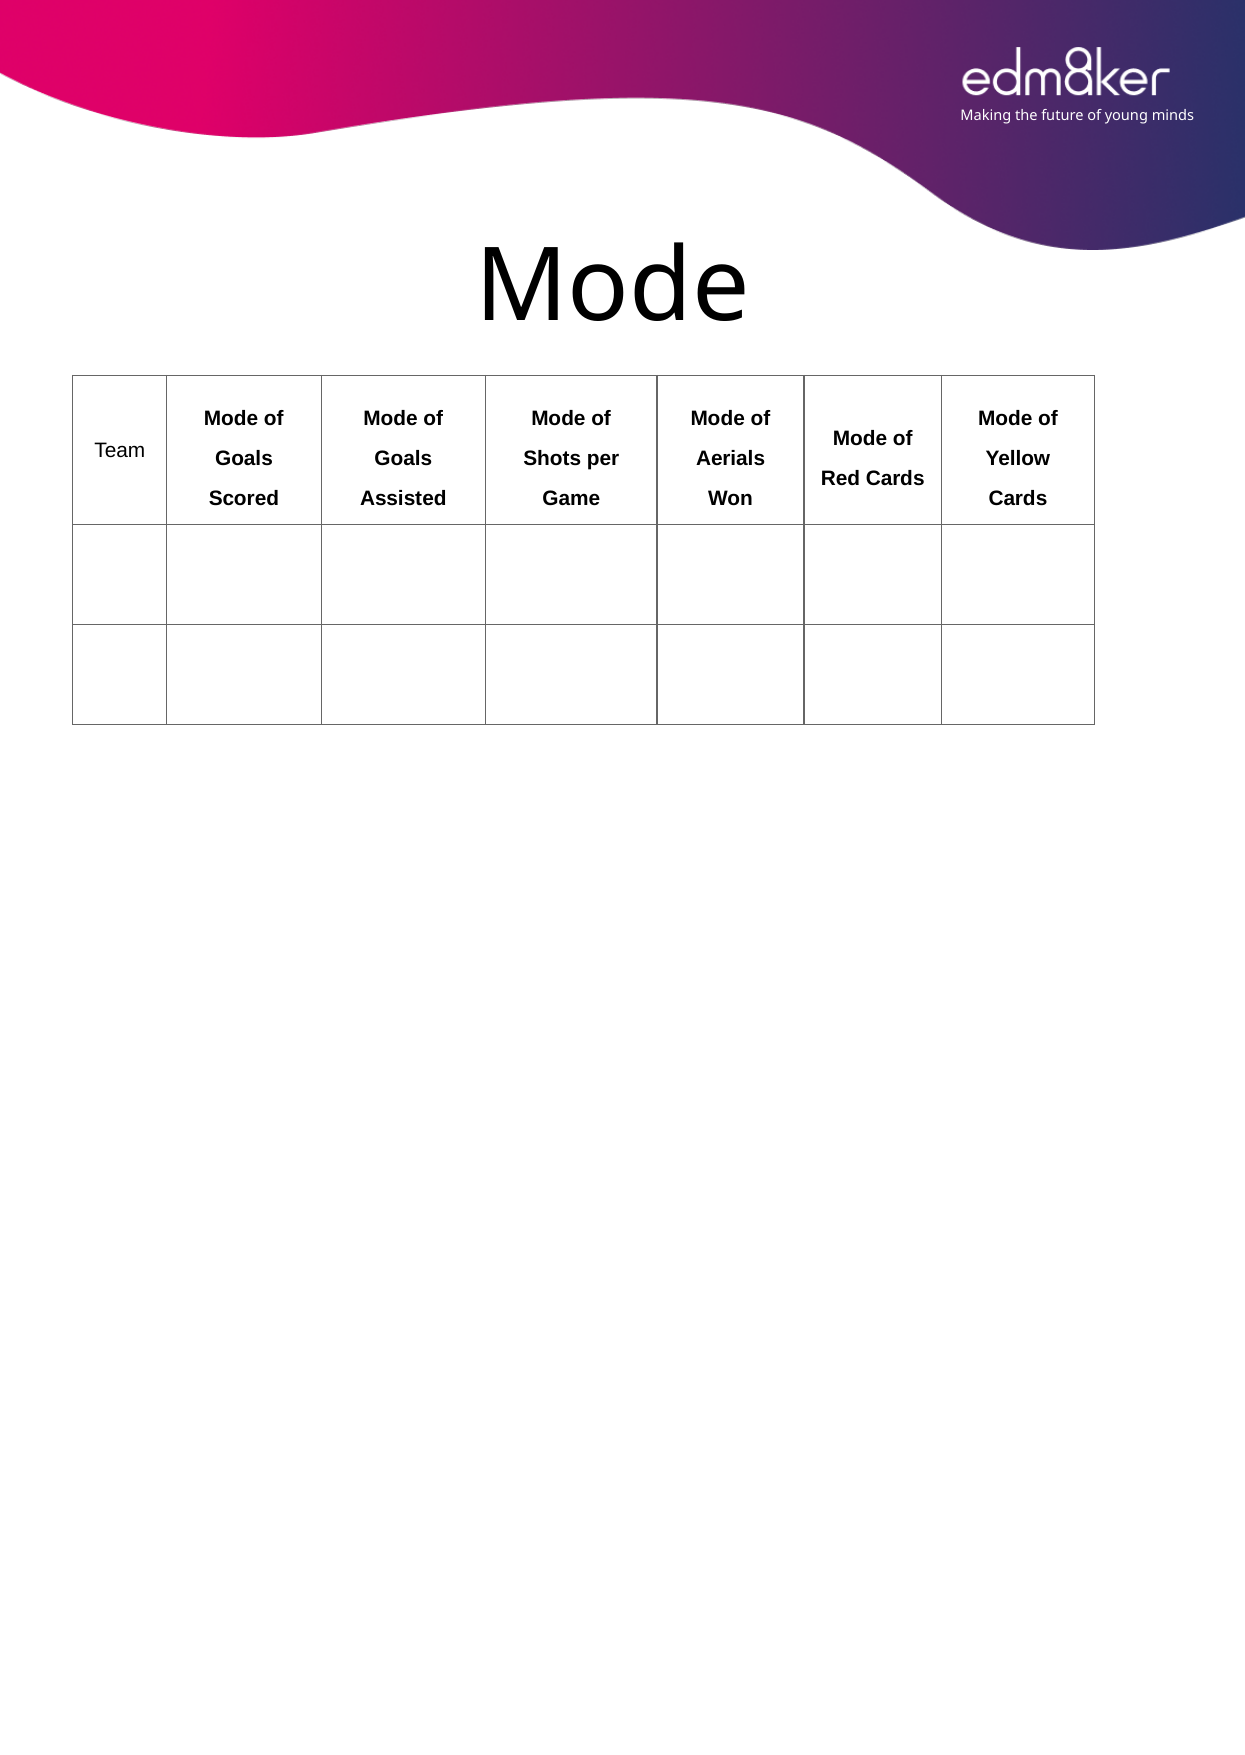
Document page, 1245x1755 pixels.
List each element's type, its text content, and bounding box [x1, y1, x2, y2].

table_header Mode of Shots per Game [486, 376, 656, 524]
table_header Mode of Aerials Won [658, 376, 803, 524]
table_cell [658, 525, 803, 624]
table_cell [486, 625, 656, 724]
table_cell [73, 625, 166, 724]
table_header Mode of Red Cards [805, 376, 941, 524]
text_box Mode [72, 260, 1153, 362]
table_header Mode of Yellow Cards [942, 376, 1094, 524]
table_cell [167, 525, 321, 624]
table_cell [805, 625, 941, 724]
table_header Mode of Goals Assisted [322, 376, 485, 524]
table_header Mode of Goals Scored [167, 376, 321, 524]
table_cell [805, 525, 941, 624]
table_cell [658, 625, 803, 724]
table_header Team [73, 376, 166, 524]
table_cell [73, 525, 166, 624]
picture [0, 0, 1245, 251]
table_cell [942, 625, 1094, 724]
table_cell [167, 625, 321, 724]
table_cell [322, 525, 485, 624]
table_cell [322, 625, 485, 724]
table_cell [942, 525, 1094, 624]
table_cell [486, 525, 656, 624]
